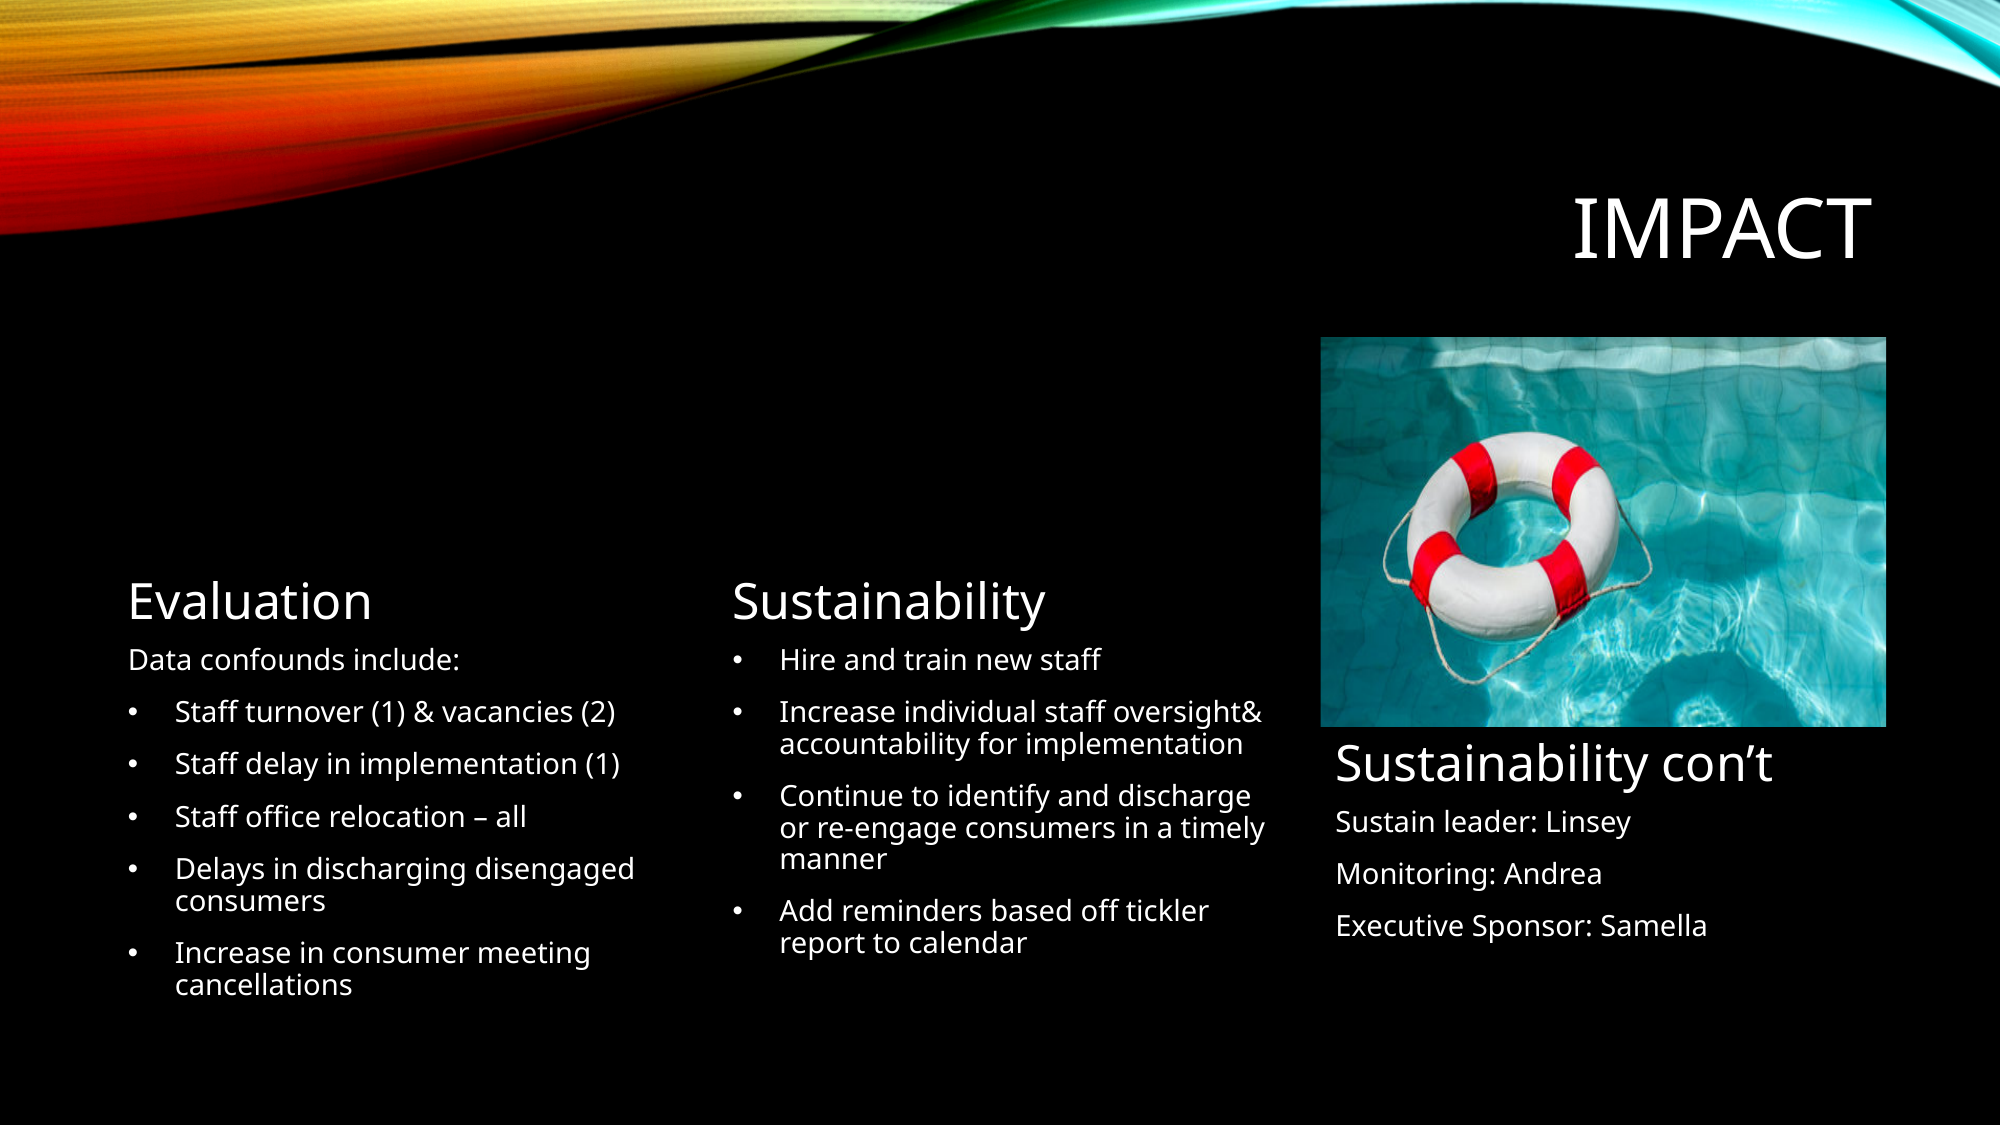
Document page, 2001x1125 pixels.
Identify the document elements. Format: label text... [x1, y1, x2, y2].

picture [0, 0, 2000, 237]
list Sustain leader: Linsey Monitoring: Andrea Executive Sponsor: Samella [1320, 799, 1887, 1021]
list Hire and train new staff Increase individual staff oversight& accountability for implementation Continue to identify and discharge or re-engage consumers in a timely manner Add reminders based off tickler report to calendar [717, 637, 1284, 1021]
title impact [474, 125, 1888, 338]
list Sustainability [717, 387, 1284, 637]
picture [1320, 337, 1887, 727]
list Evaluation [112, 387, 680, 637]
list Data confounds include: Staff turnover (1) & vacancies (2) Staff delay in implementation (1) Staff office relocation – all Delays in discharging disengaged consumers Increase in consumer meeting cancellations [112, 637, 680, 1021]
list Sustainability con’t [1320, 738, 1888, 800]
